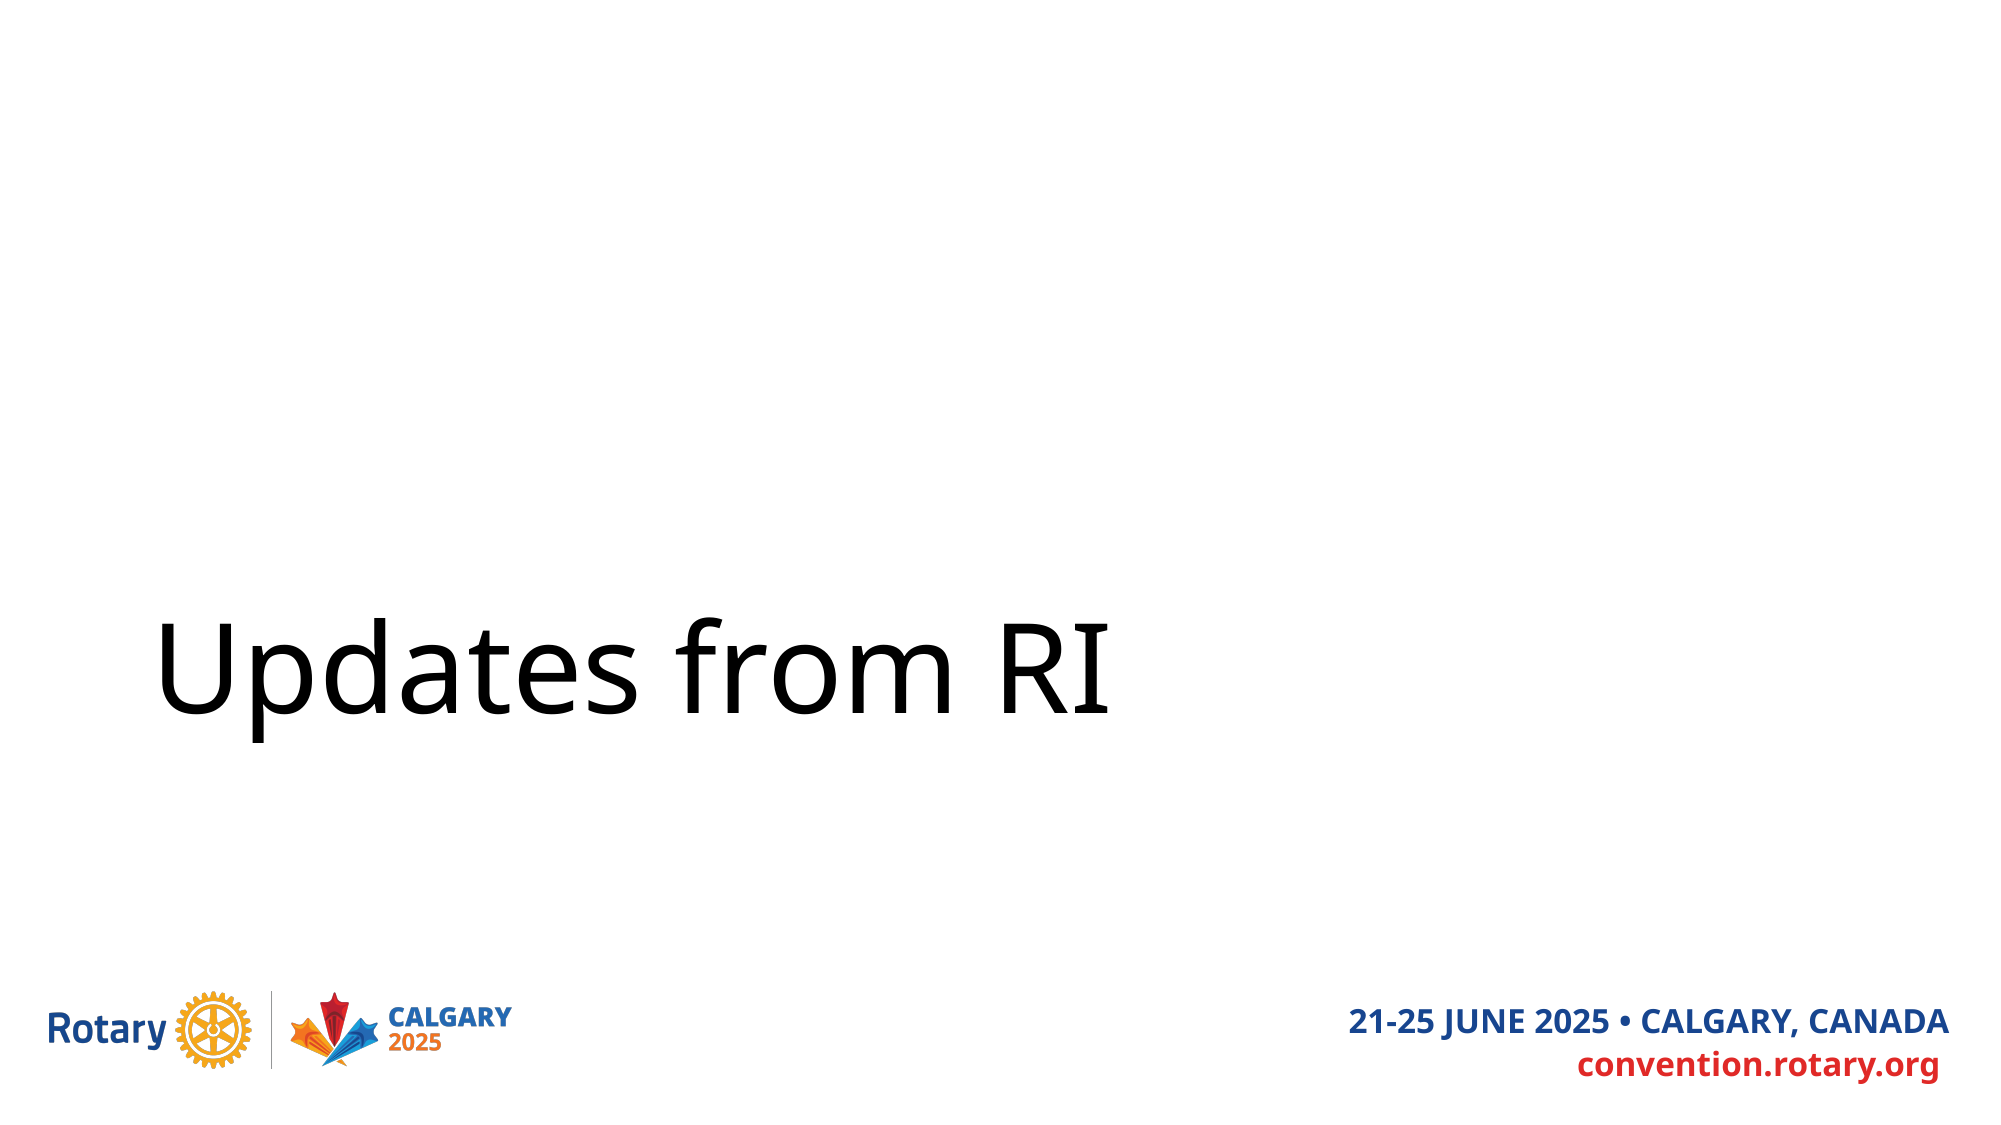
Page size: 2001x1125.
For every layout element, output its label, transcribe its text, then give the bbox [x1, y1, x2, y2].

title Updates from RI [136, 280, 1862, 749]
text_box 21-25 JUNE 2025 • CALGARY, CANADA [1169, 992, 1965, 1048]
picture [48, 991, 513, 1070]
text_box convention.rotary.org [1524, 1048, 1965, 1090]
